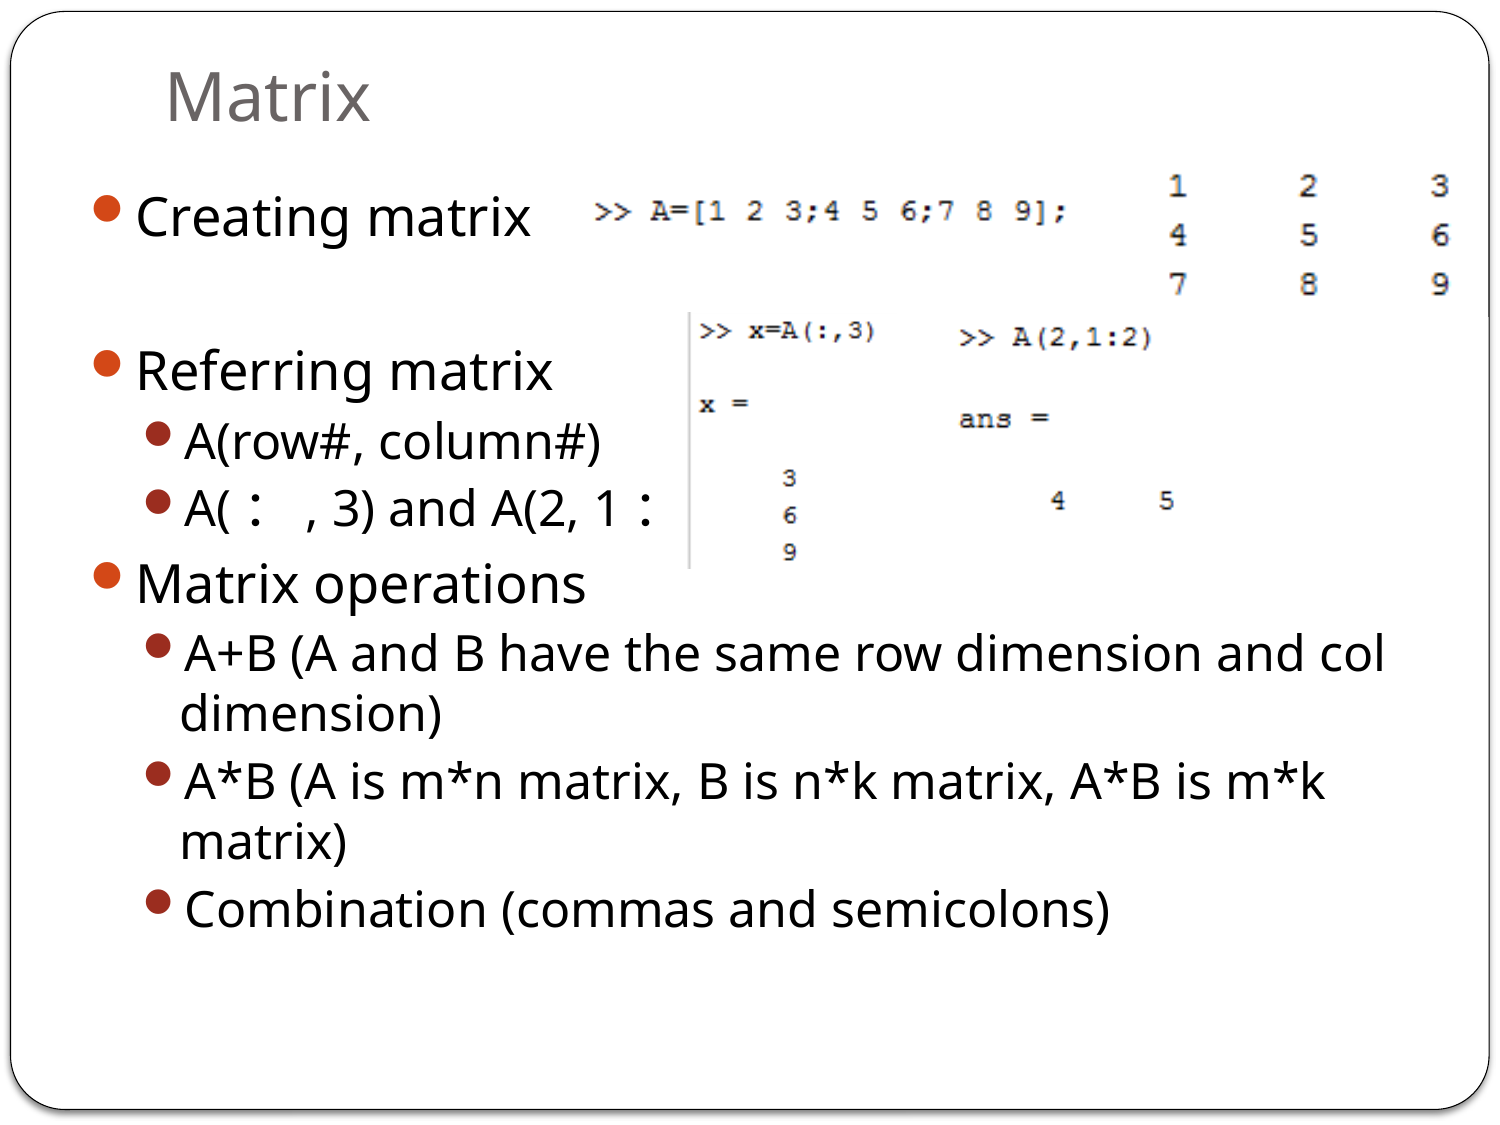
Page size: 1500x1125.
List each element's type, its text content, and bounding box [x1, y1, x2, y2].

picture [587, 187, 1079, 238]
list Creating matrix Referring matrix A(row#, column#) A(：, 3) and A(2, 1：2) Matrix operations A+B (A and B have the same row dimension and col dimension) A*B (A is m*n matrix, B is n*k matrix, A*B is m*k matrix) Combination (commas and semicolons) [75, 174, 1425, 1038]
picture [687, 312, 897, 570]
title Matrix [150, 45, 1425, 174]
picture [949, 151, 1468, 517]
